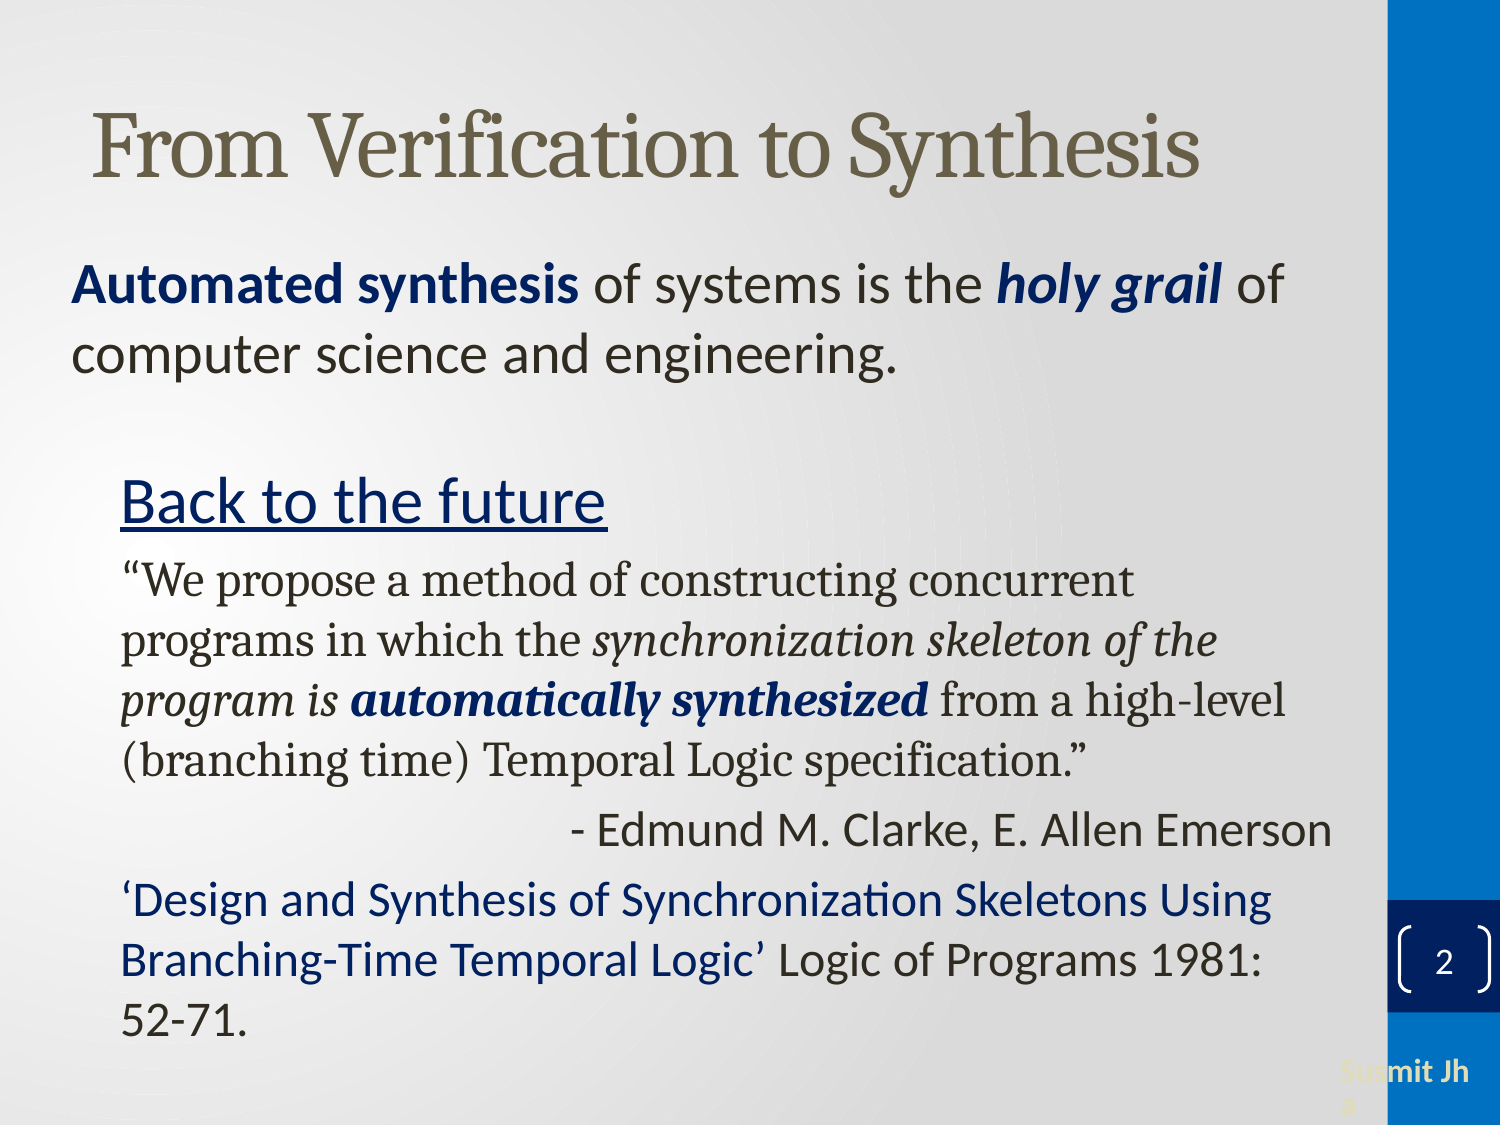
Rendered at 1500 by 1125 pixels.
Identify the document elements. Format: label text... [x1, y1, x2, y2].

footer Susmit Jha [1325, 1012, 1500, 1125]
slide_number 2 [1397, 925, 1492, 994]
list Automated synthesis of systems is the holy grail of computer science and engineering. Back to the future “We propose a method of constructing concurrent programs in which the synchronization skeleton of the program is automatically synthesized from a high-level (branching time) Temporal Logic specification.” - Edmund M. Clarke, E. Allen Emerson ‘Design and Synthesis of Synchronization Skeletons Using Branching-Time Temporal Logic’ Logic of Programs 1981: 52-71. [37, 237, 1350, 1088]
title From Verification to Synthesis [75, 45, 1325, 233]
